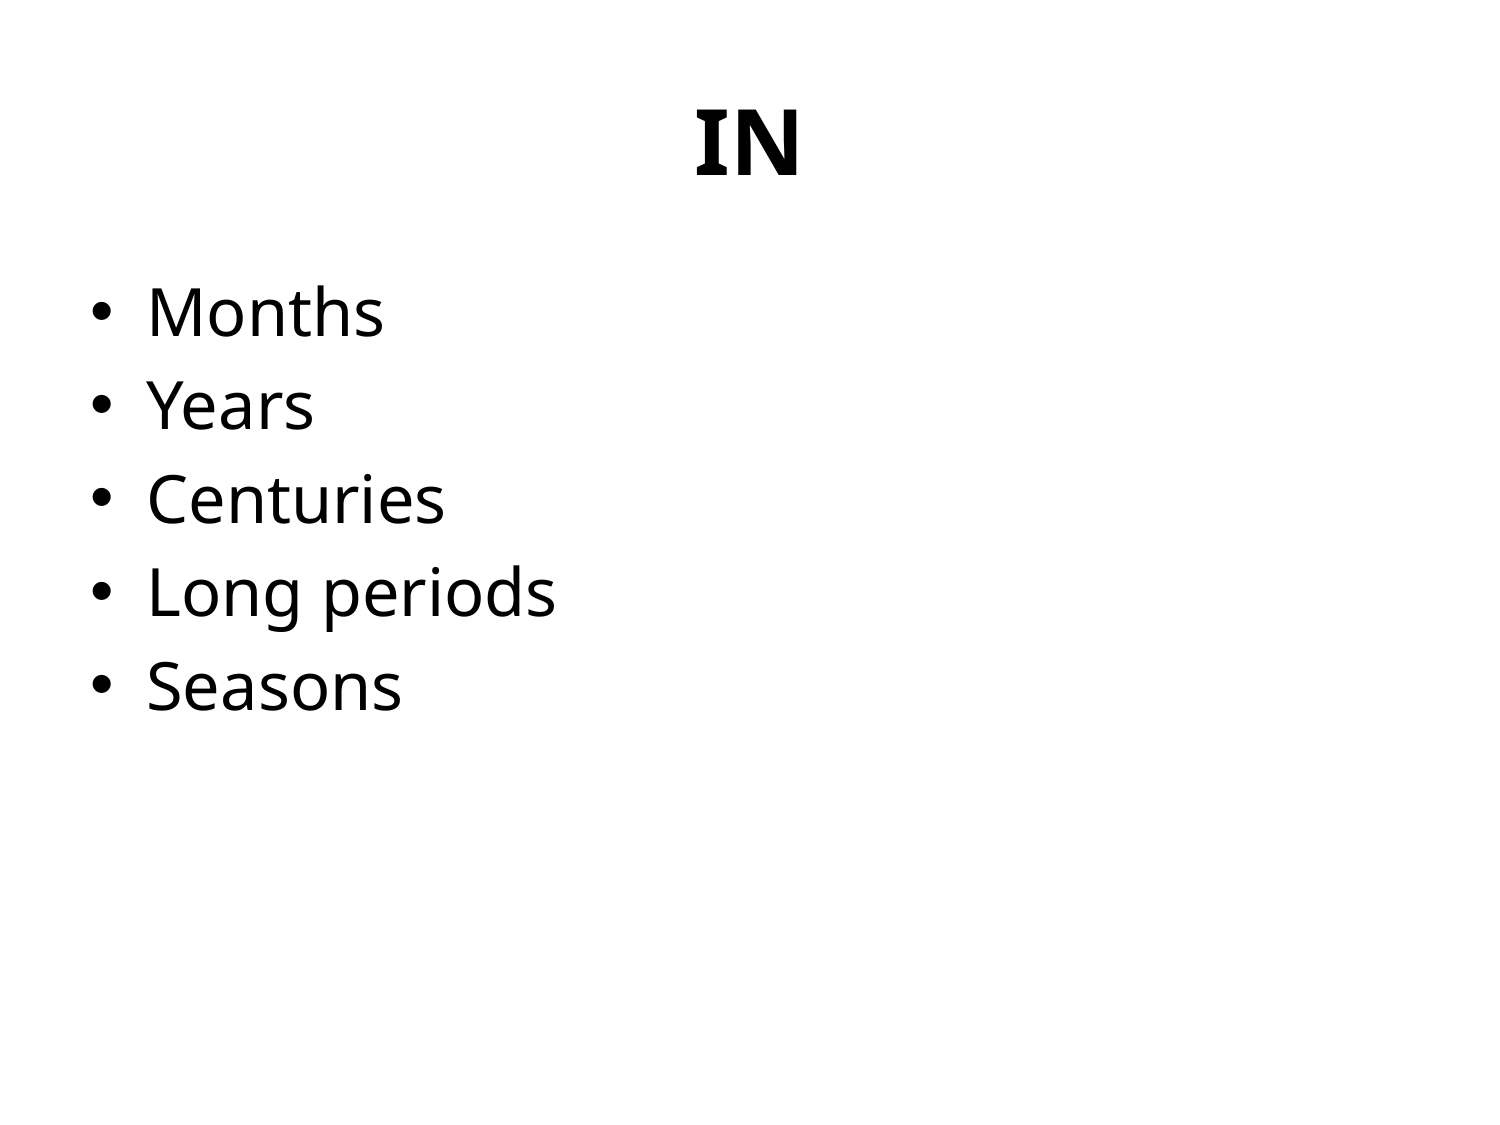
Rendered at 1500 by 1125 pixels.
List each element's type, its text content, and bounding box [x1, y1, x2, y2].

list Months Years Centuries Long periods Seasons [75, 262, 1425, 1005]
title IN [75, 45, 1425, 233]
